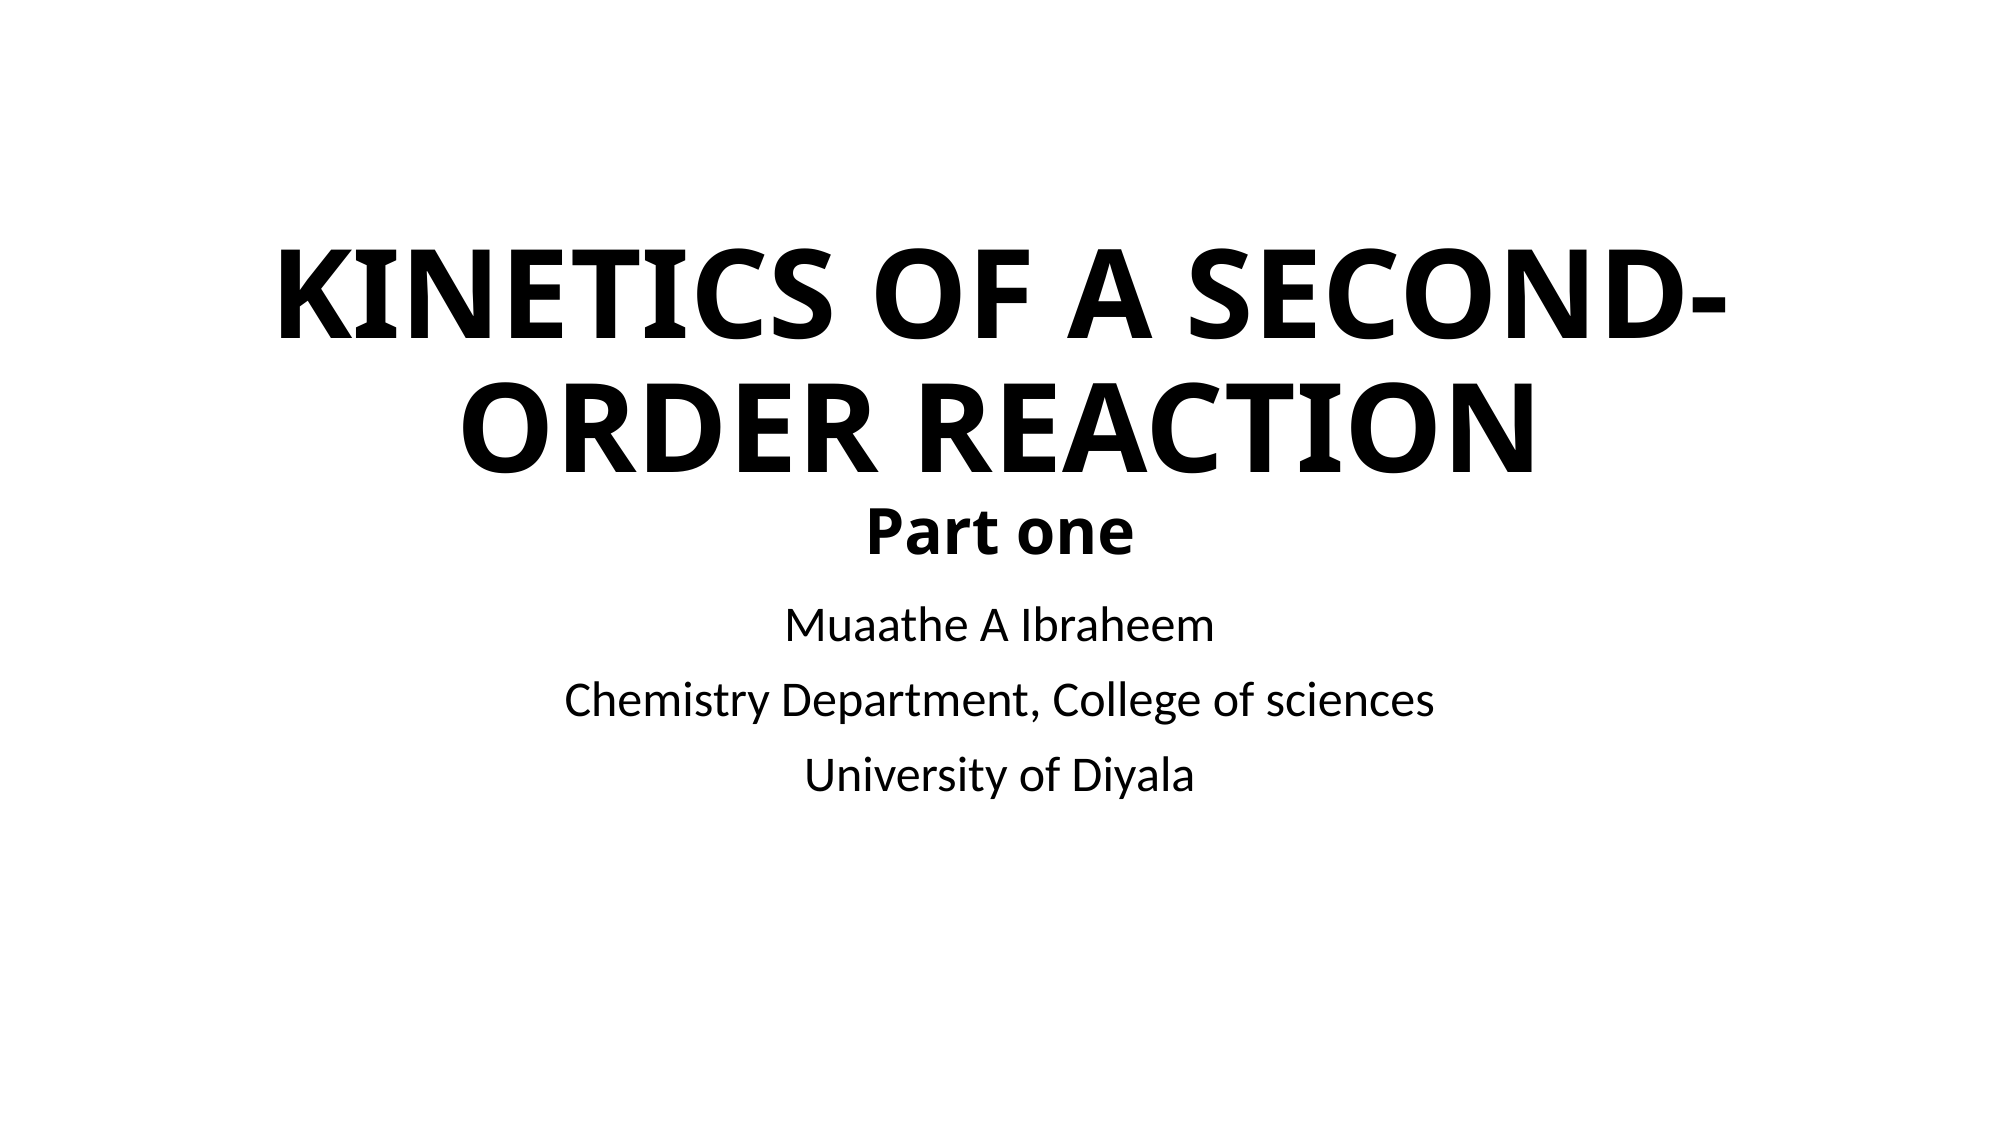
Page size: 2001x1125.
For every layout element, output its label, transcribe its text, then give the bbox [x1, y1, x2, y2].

title KINETICS OF A SECOND-ORDER REACTION Part one [249, 184, 1750, 576]
subtitle Muaathe A Ibraheem Chemistry Department, College of sciences University of Diyala [249, 590, 1750, 863]
